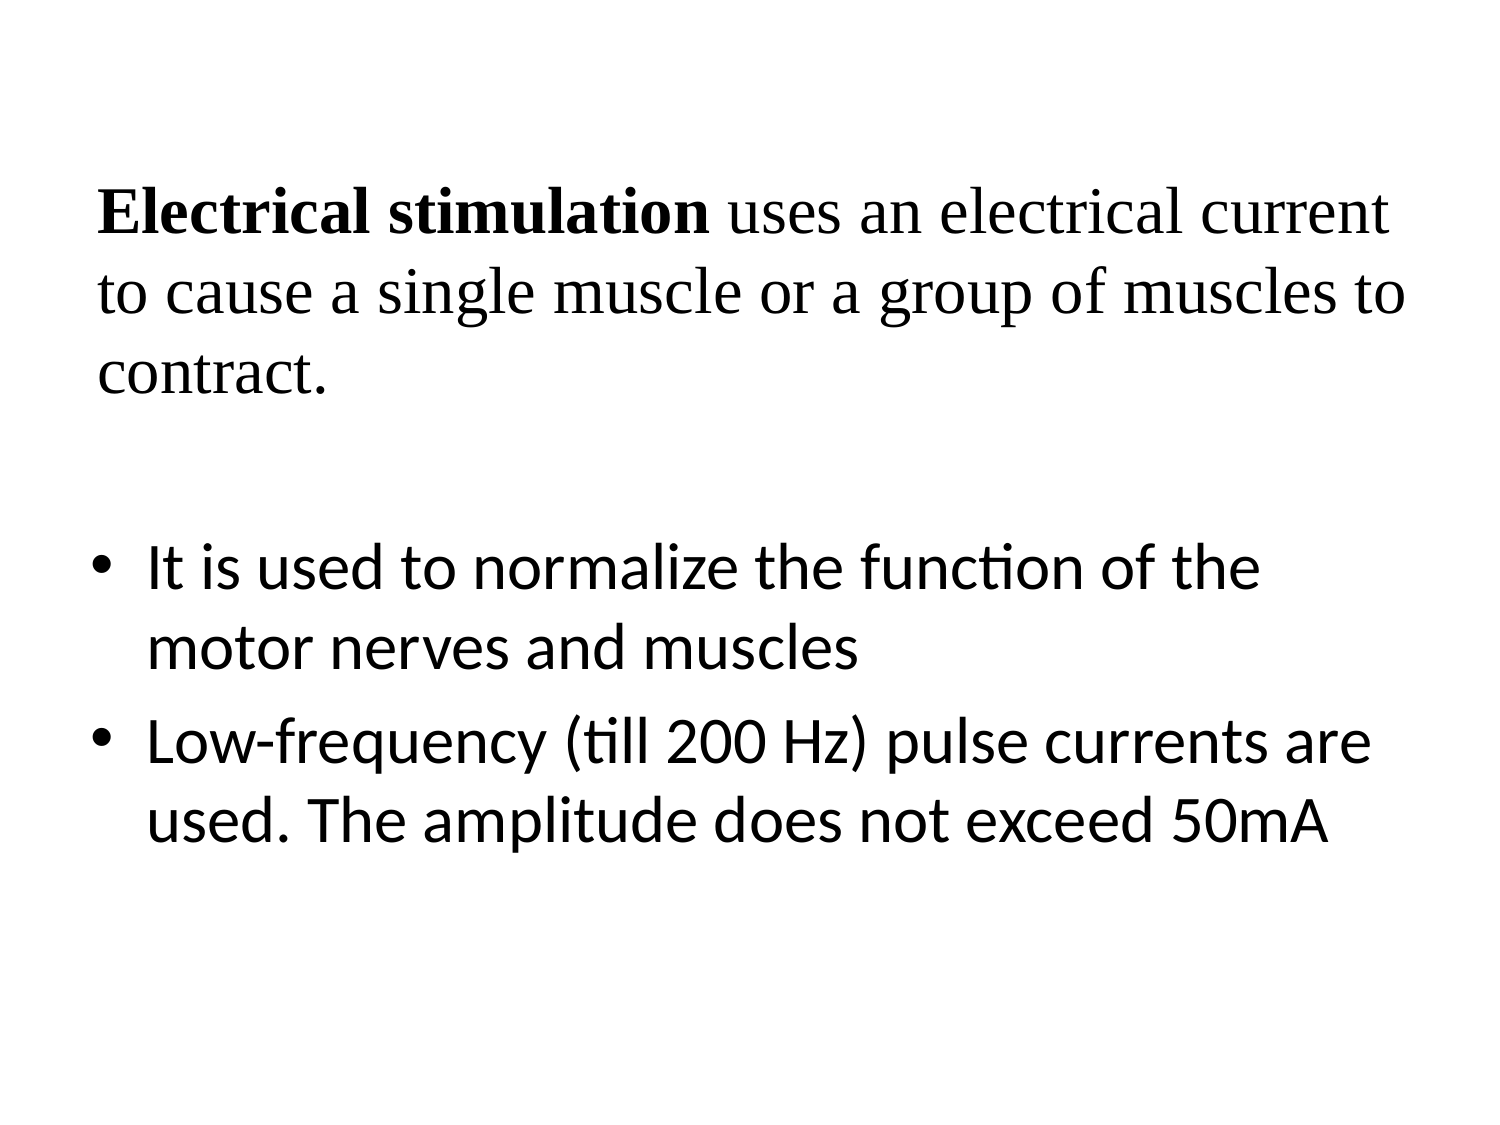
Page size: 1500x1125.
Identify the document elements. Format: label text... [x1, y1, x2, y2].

list It is used to normalize the function of the motor nerves and muscles Low-frequency (till 200 Hz) pulse currents are used. The amplitude does not exceed 50mA [75, 515, 1425, 1005]
title Electrical stimulation uses an electrical current to cause a single muscle or a group of muscles to contract. [82, 175, 1432, 399]
